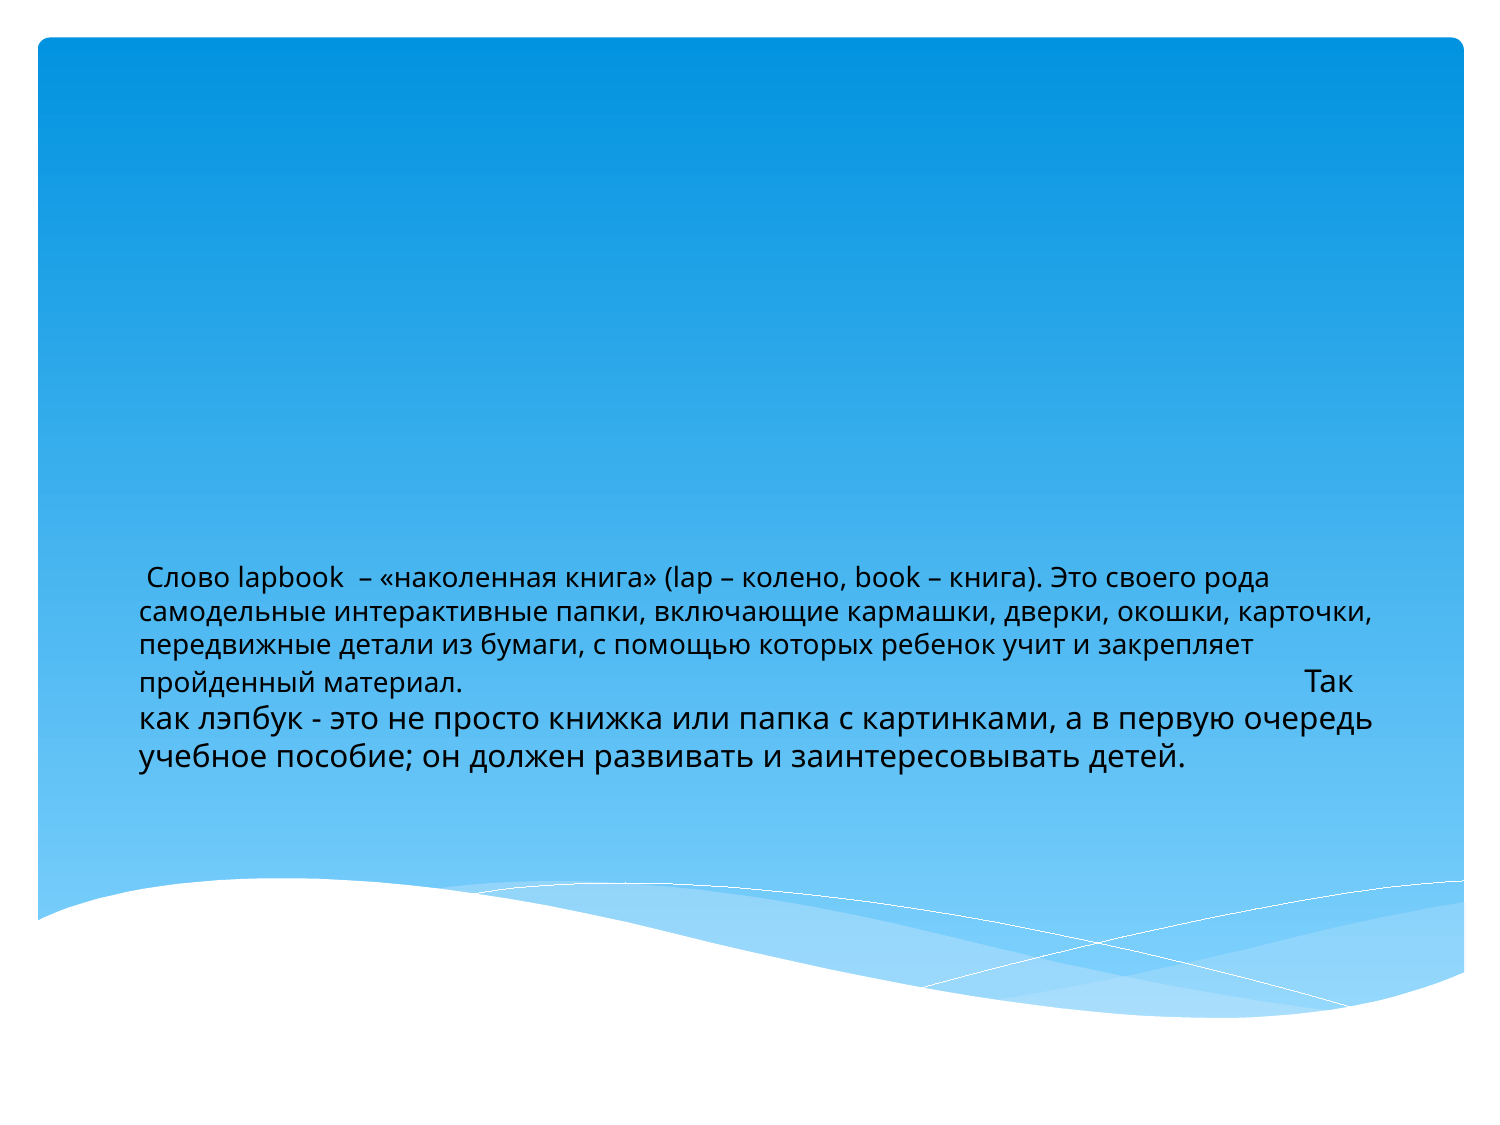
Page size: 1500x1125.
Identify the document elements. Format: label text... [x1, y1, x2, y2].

title Слово lapbook – «наколенная книга» (lap – колено, book – книга). Это своего рода самодельные интерактивные папки, включающие кармашки, дверки, окошки, карточки, передвижные детали из бумаги, с помощью которых ребенок учит и закрепляет пройденный материал. Так как лэпбук - это не просто книжка или папка с картинками, а в первую очередь учебное пособие; он должен развивать и заинтересовывать детей. [123, 527, 1399, 820]
